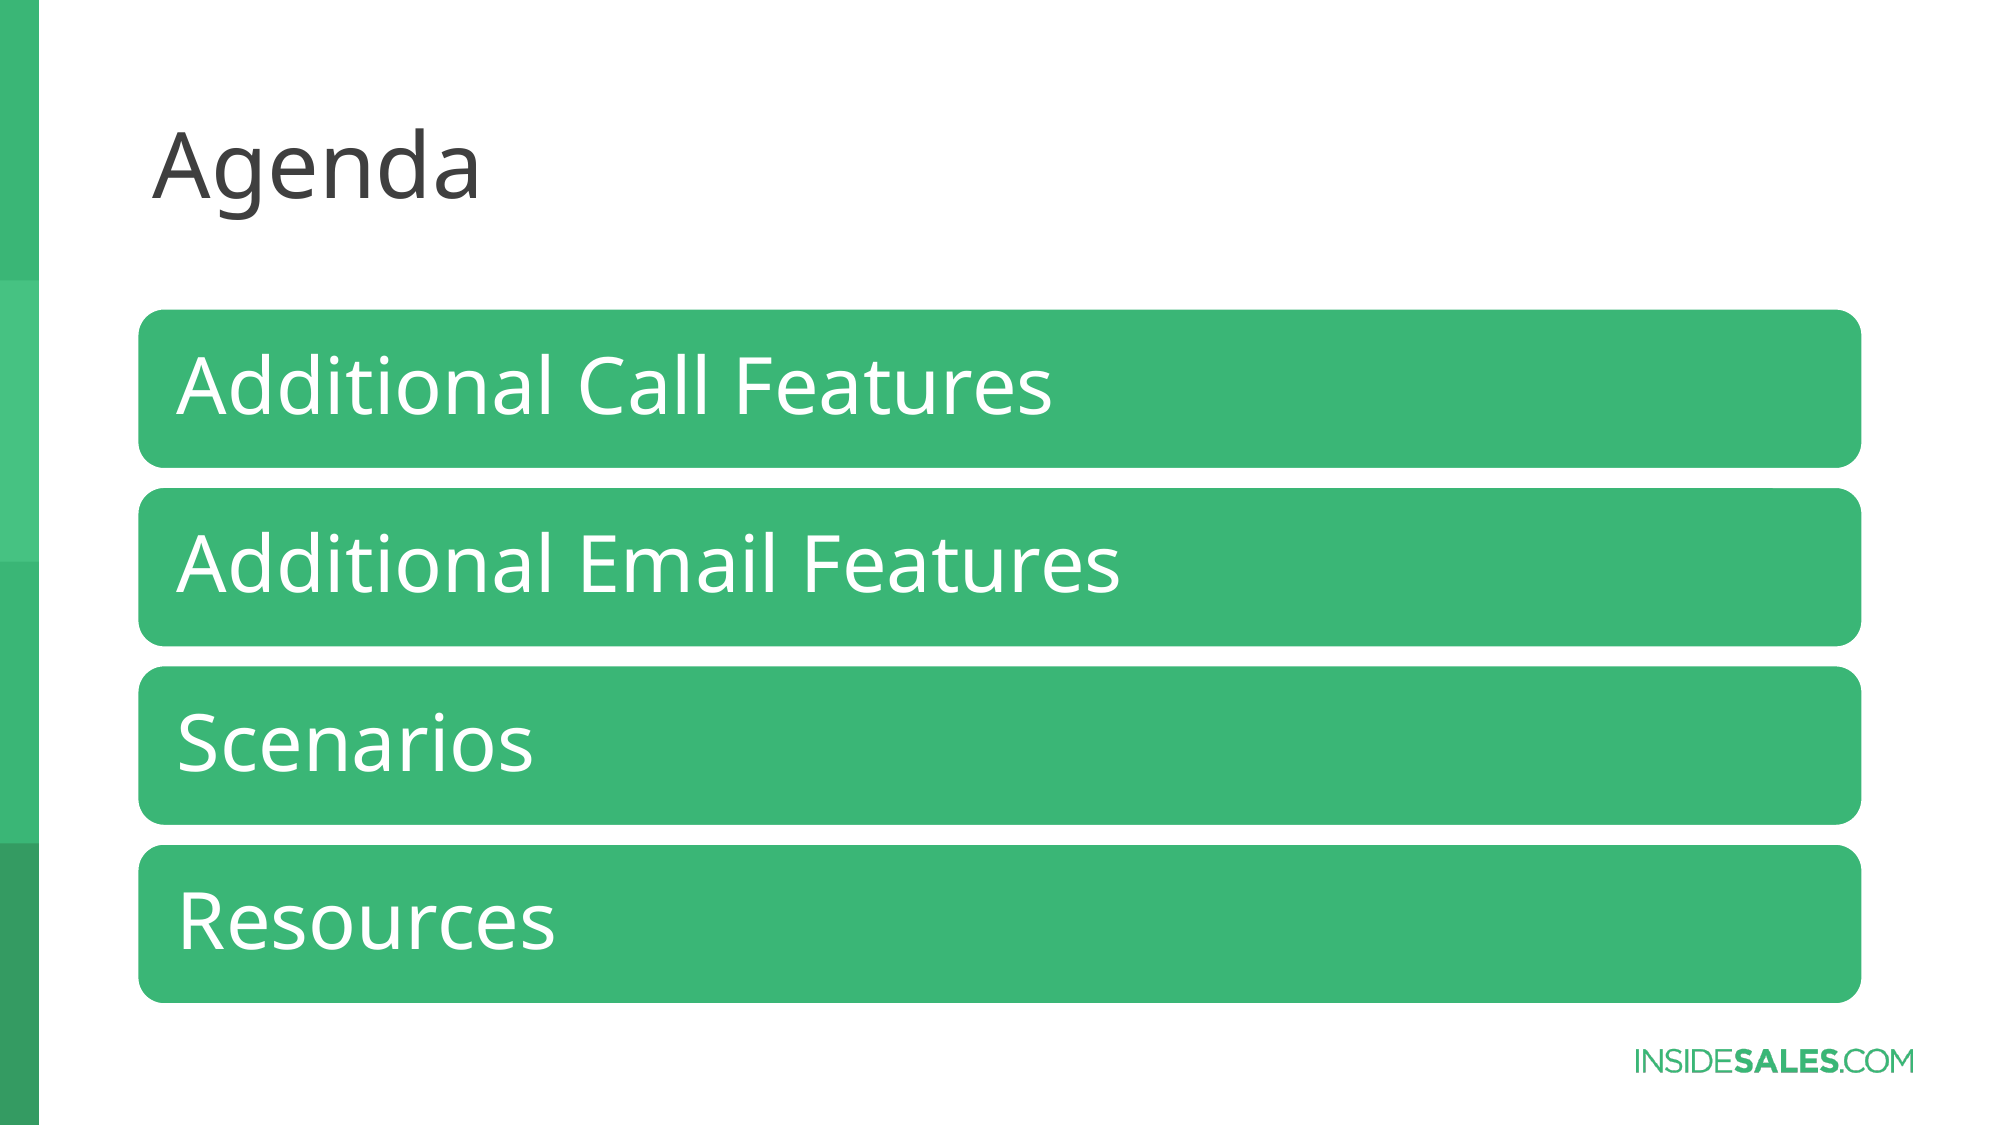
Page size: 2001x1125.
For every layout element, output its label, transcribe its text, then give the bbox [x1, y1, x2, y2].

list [137, 299, 1863, 1014]
title Agenda [137, 59, 1863, 278]
picture [1636, 1048, 1913, 1073]
picture [0, 0, 39, 1125]
